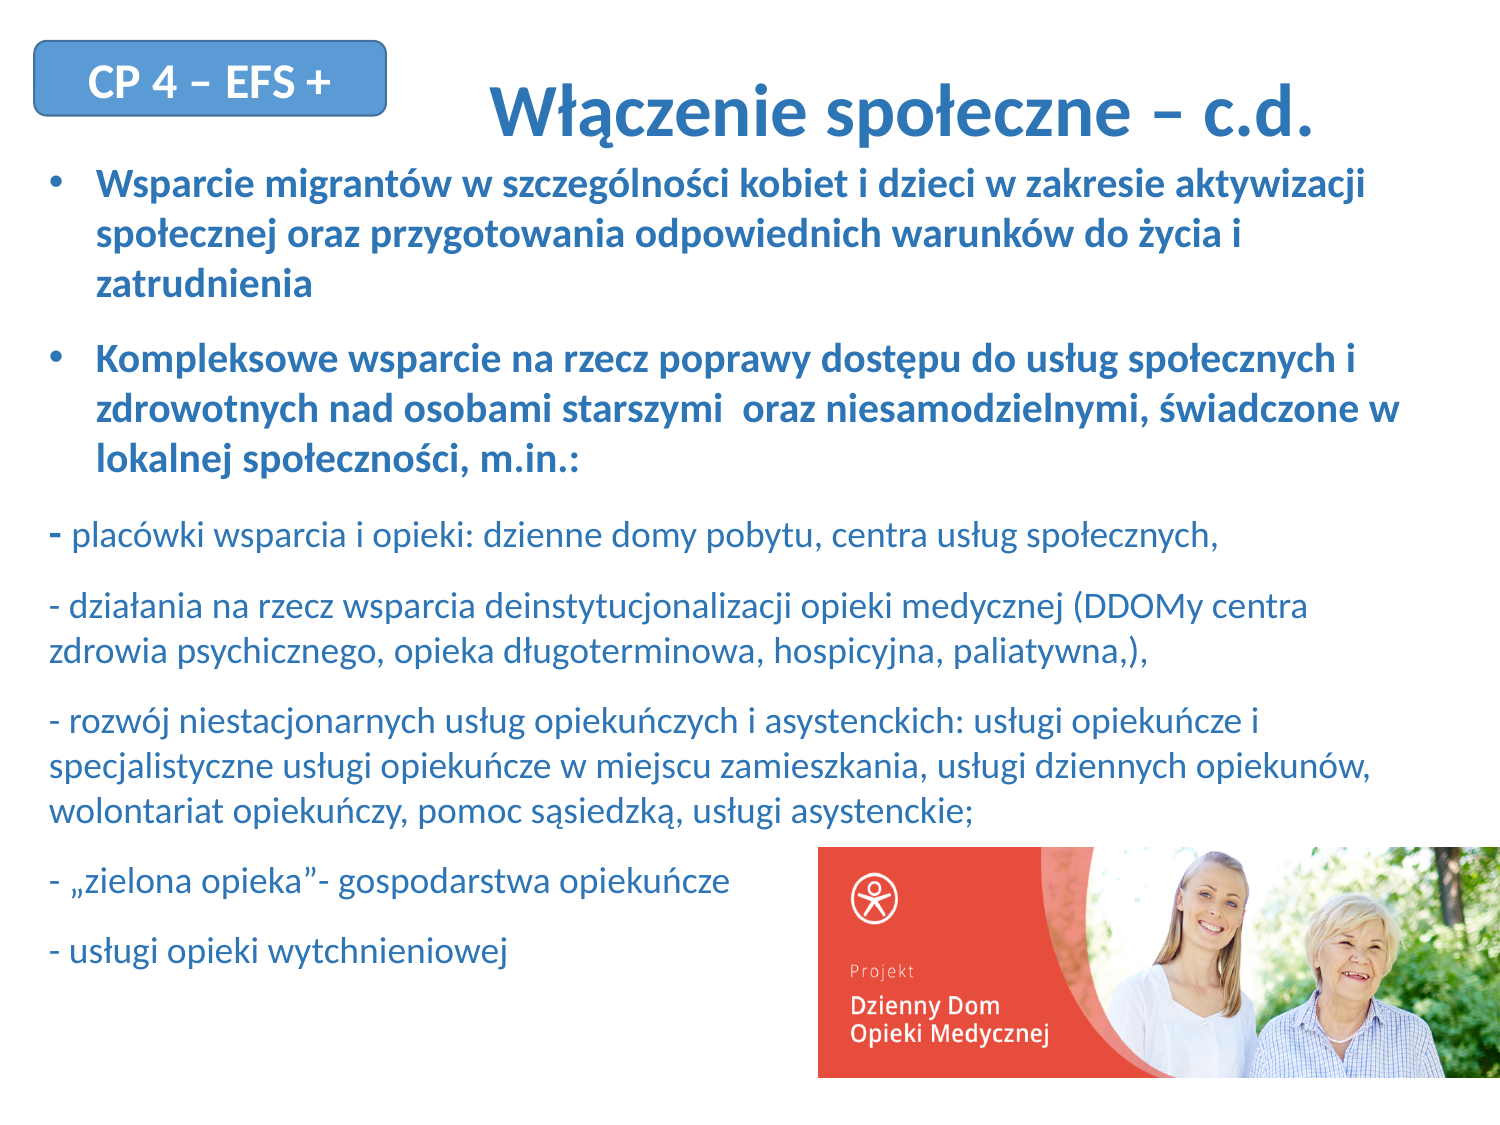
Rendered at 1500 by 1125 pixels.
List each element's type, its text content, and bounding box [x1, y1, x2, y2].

text_box Włączenie społeczne – c.d. [474, 54, 1348, 159]
text_box Wsparcie migrantów w szczególności kobiet i dzieci w zakresie aktywizacji społecznej oraz przygotowania odpowiednich warunków do życia i zatrudnienia Kompleksowe wsparcie na rzecz poprawy dostępu do usług społecznych i zdrowotnych nad osobami starszymi oraz niesamodzielnymi, świadczone w lokalnej społeczności, m.in.: - placówki wsparcia i opieki: dzienne domy pobytu, centra usług społecznych, - działania na rzecz wsparcia deinstytucjonalizacji opieki medycznej (DDOMy centra zdrowia psychicznego, opieka długoterminowa, hospicyjna, paliatywna,), - rozwój niestacjonarnych usług opiekuńczych i asystenckich: usługi opiekuńcze i specjalistyczne usługi opiekuńcze w miejscu zamieszkania, usługi dziennych opiekunów, wolontariat opiekuńczy, pomoc sąsiedzką, usługi asystenckie; - „zielona opieka”- gospodarstwa opiekuńcze - usługi opieki wytchnieniowej [34, 148, 1432, 1125]
picture [818, 847, 1500, 1078]
text_box CP 4 – EFS + [33, 39, 387, 117]
